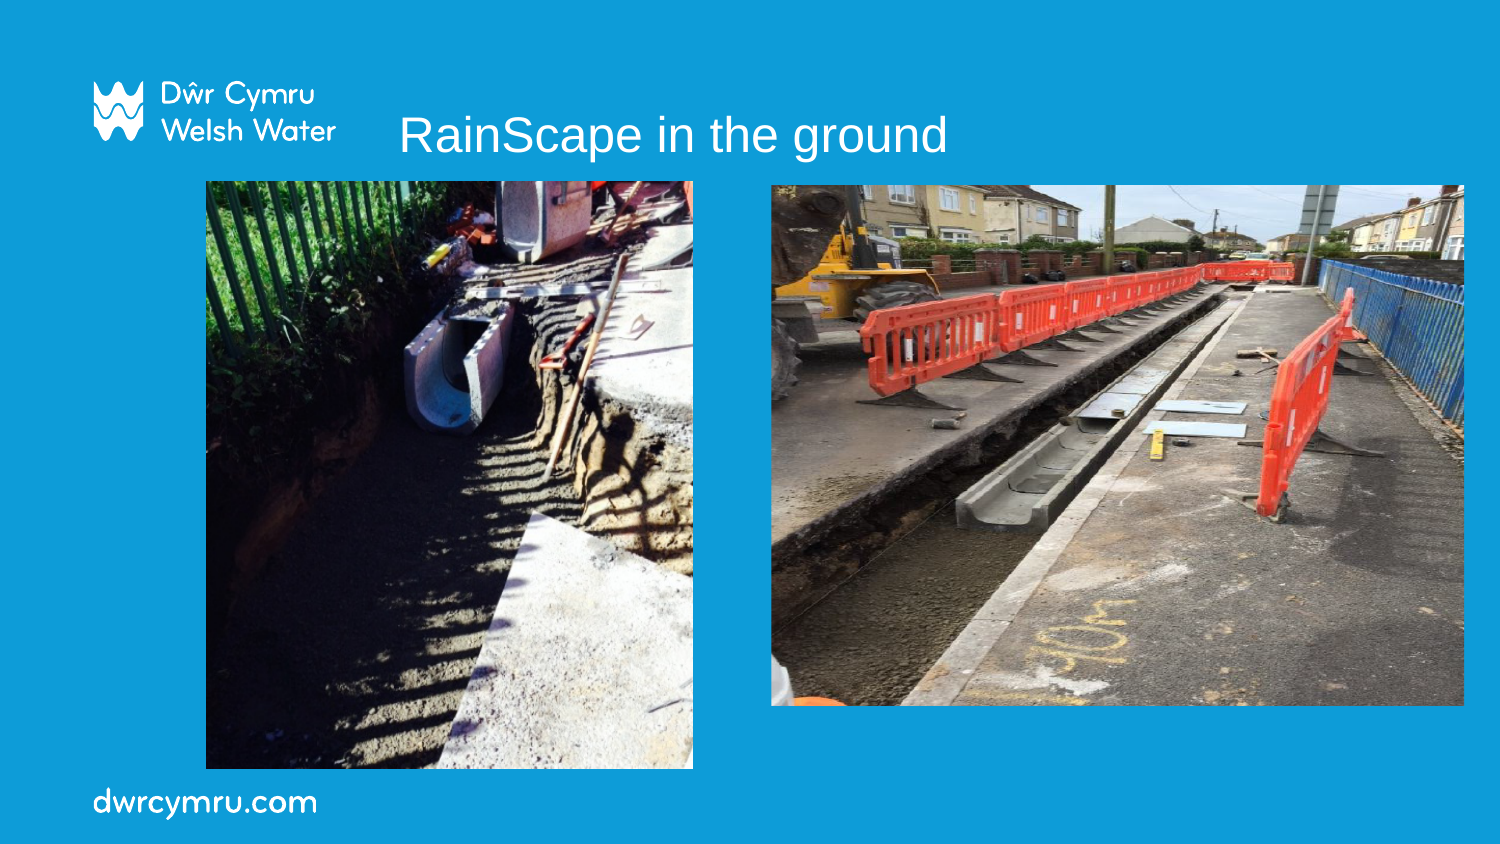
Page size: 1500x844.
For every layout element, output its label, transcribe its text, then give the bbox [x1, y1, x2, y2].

picture [772, 186, 1464, 705]
title RainScape in the ground [383, 95, 1500, 214]
picture [207, 182, 692, 768]
